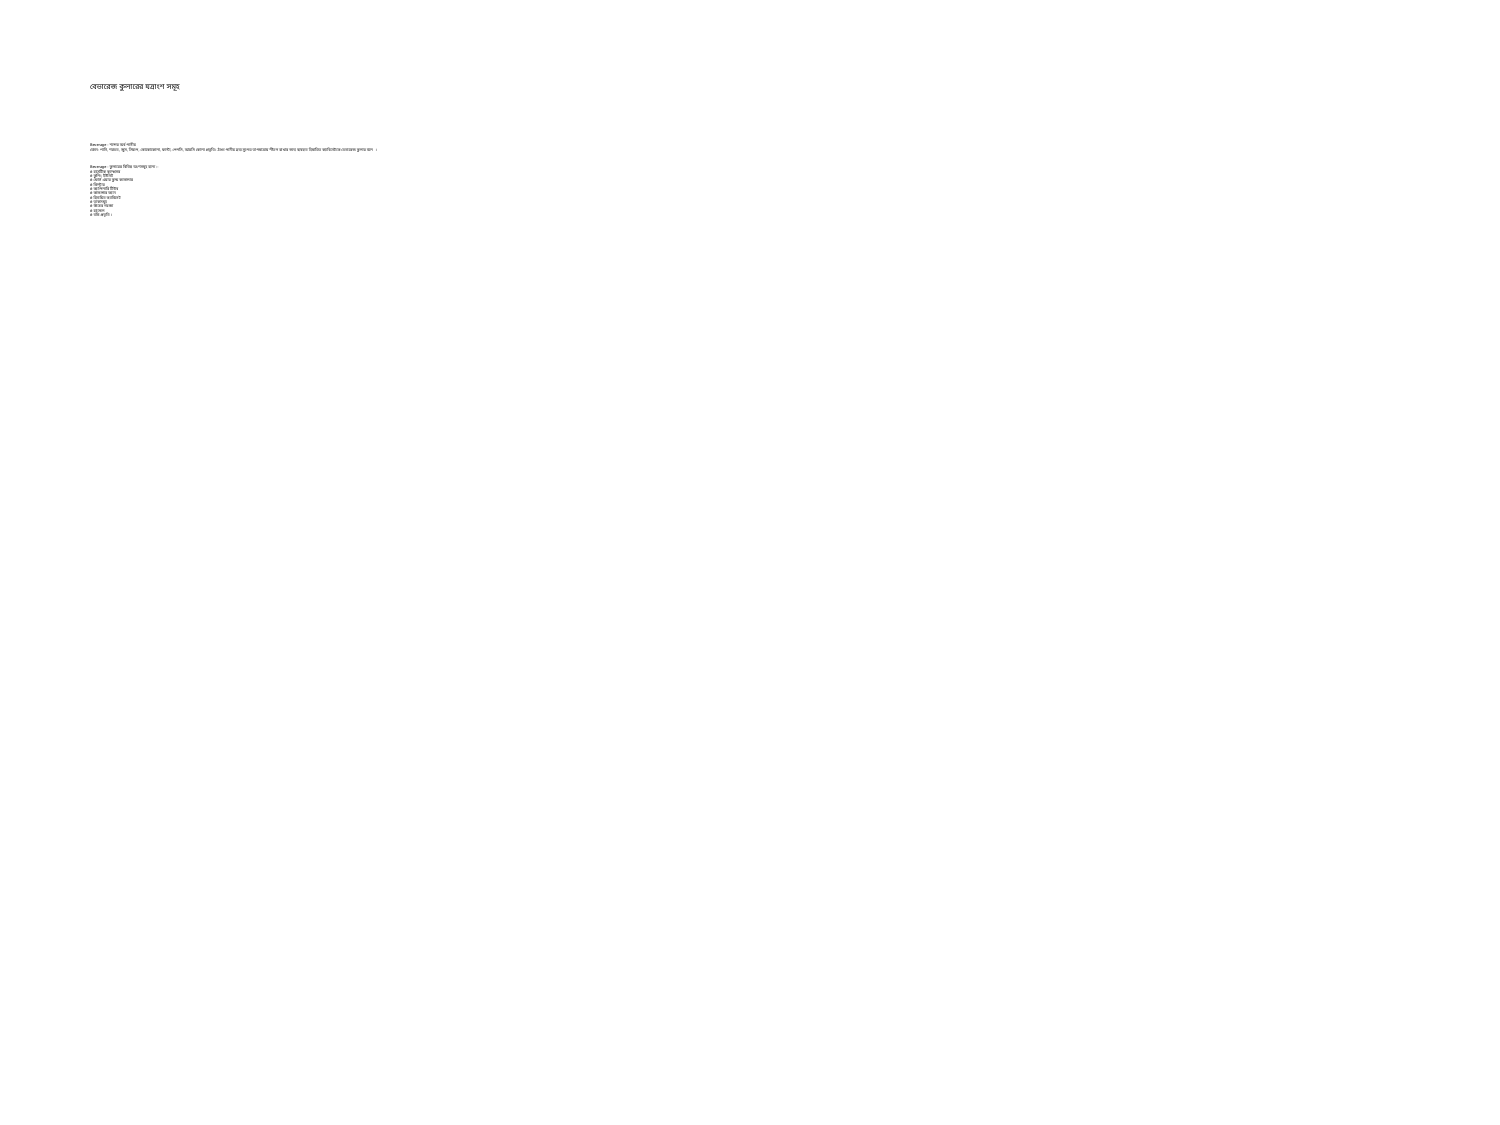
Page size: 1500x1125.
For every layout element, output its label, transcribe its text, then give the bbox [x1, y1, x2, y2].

title বেভারেজ কুলারের যন্রাংশ সমূহ Beverage - শব্দের অর্থ পানীয় যেমন- পানি, শরবত, জুস, সিরাপ, কোকোকোলা, ফান্টা, পেপসি, আরসি কোলা প্রভৃতি। ঠাণ্ডা পানীয় দ্রব্য সুপেয় তাপমাত্রায় শীতল রাখার জন্য ব্যবহৃত হিমায়িত ক্যাবিনেটকে বেভারেজ কুলার বলে । Beverage - কুলারের বিভিন্ন অংশসমূহ হলো :- # হার্মেটিক কম্প্রেসর # কুলিং ইউনিট # ফোর্স এয়ার কুল্ড কন্ডেন্সার # ফিল্টার # ক্যাপিলারি টিউব # কন্ডেন্সার ফ্যান # হিমায়িত ক্যাবিনেট # তাকসমূহ # কাঁচের দরজা # হ্যান্ডেল # বডি প্রভৃতি । [75, 45, 1425, 233]
